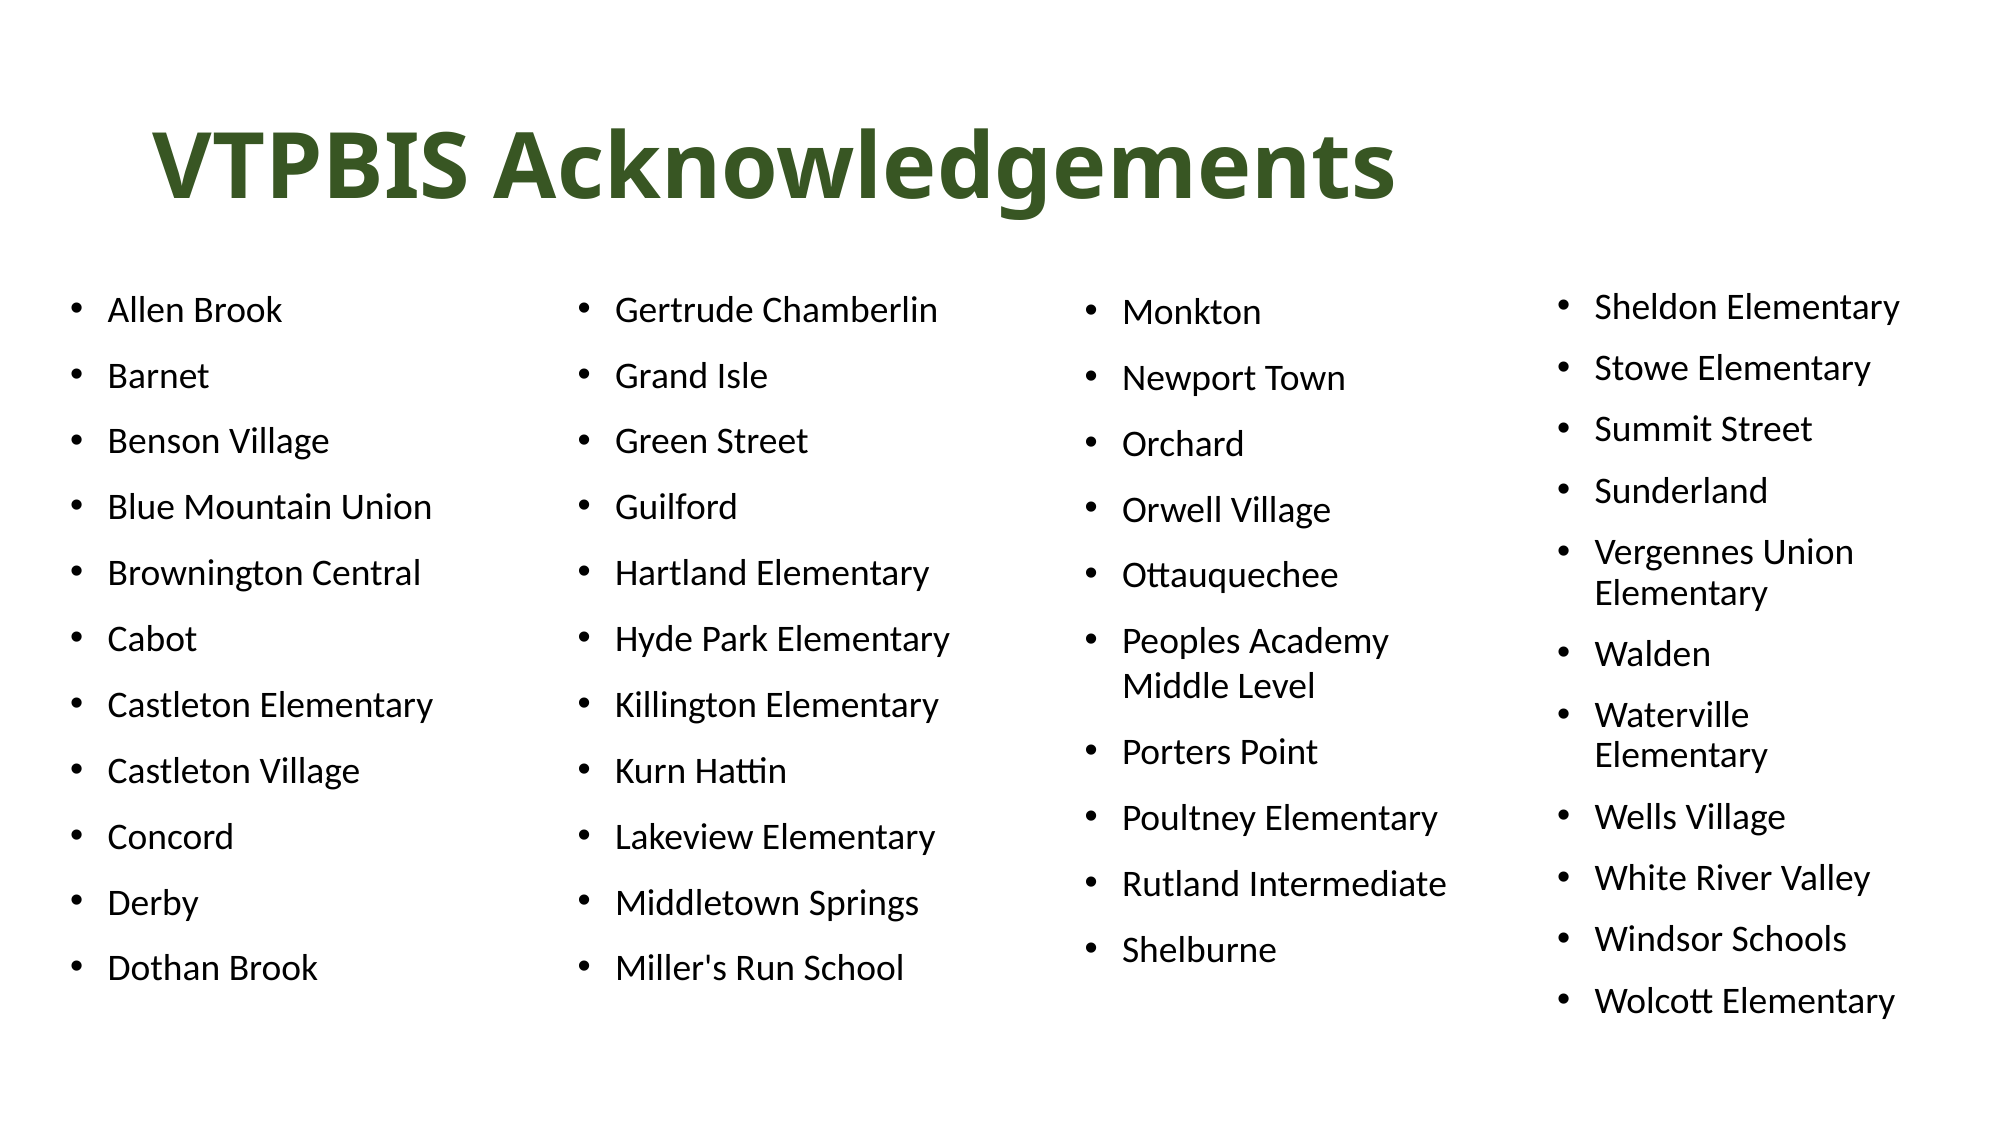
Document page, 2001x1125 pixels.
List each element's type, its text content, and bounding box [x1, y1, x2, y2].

list Sheldon Elementary Stowe Elementary Summit Street Sunderland Vergennes Union Elementary Walden Waterville Elementary Wells Village White River Valley Windsor Schools Wolcott Elementary [1542, 279, 1945, 994]
list Allen Brook Barnet Benson Village Blue Mountain Union Brownington Central Cabot Castleton Elementary Castleton Village Concord Derby Dothan Brook [55, 277, 526, 992]
text_box Gertrude Chamberlin Grand Isle Green Street Guilford Hartland Elementary Hyde Park Elementary Killington Elementary Kurn Hattin Lakeview Elementary Middletown Springs Miller's Run School [562, 277, 1033, 992]
text_box Monkton Newport Town Orchard Orwell Village Ottauquechee Peoples Academy Middle Level Porters Point Poultney Elementary Rutland Intermediate Shelburne [1069, 279, 1473, 994]
title VTPBIS Acknowledgements [137, 59, 1863, 278]
